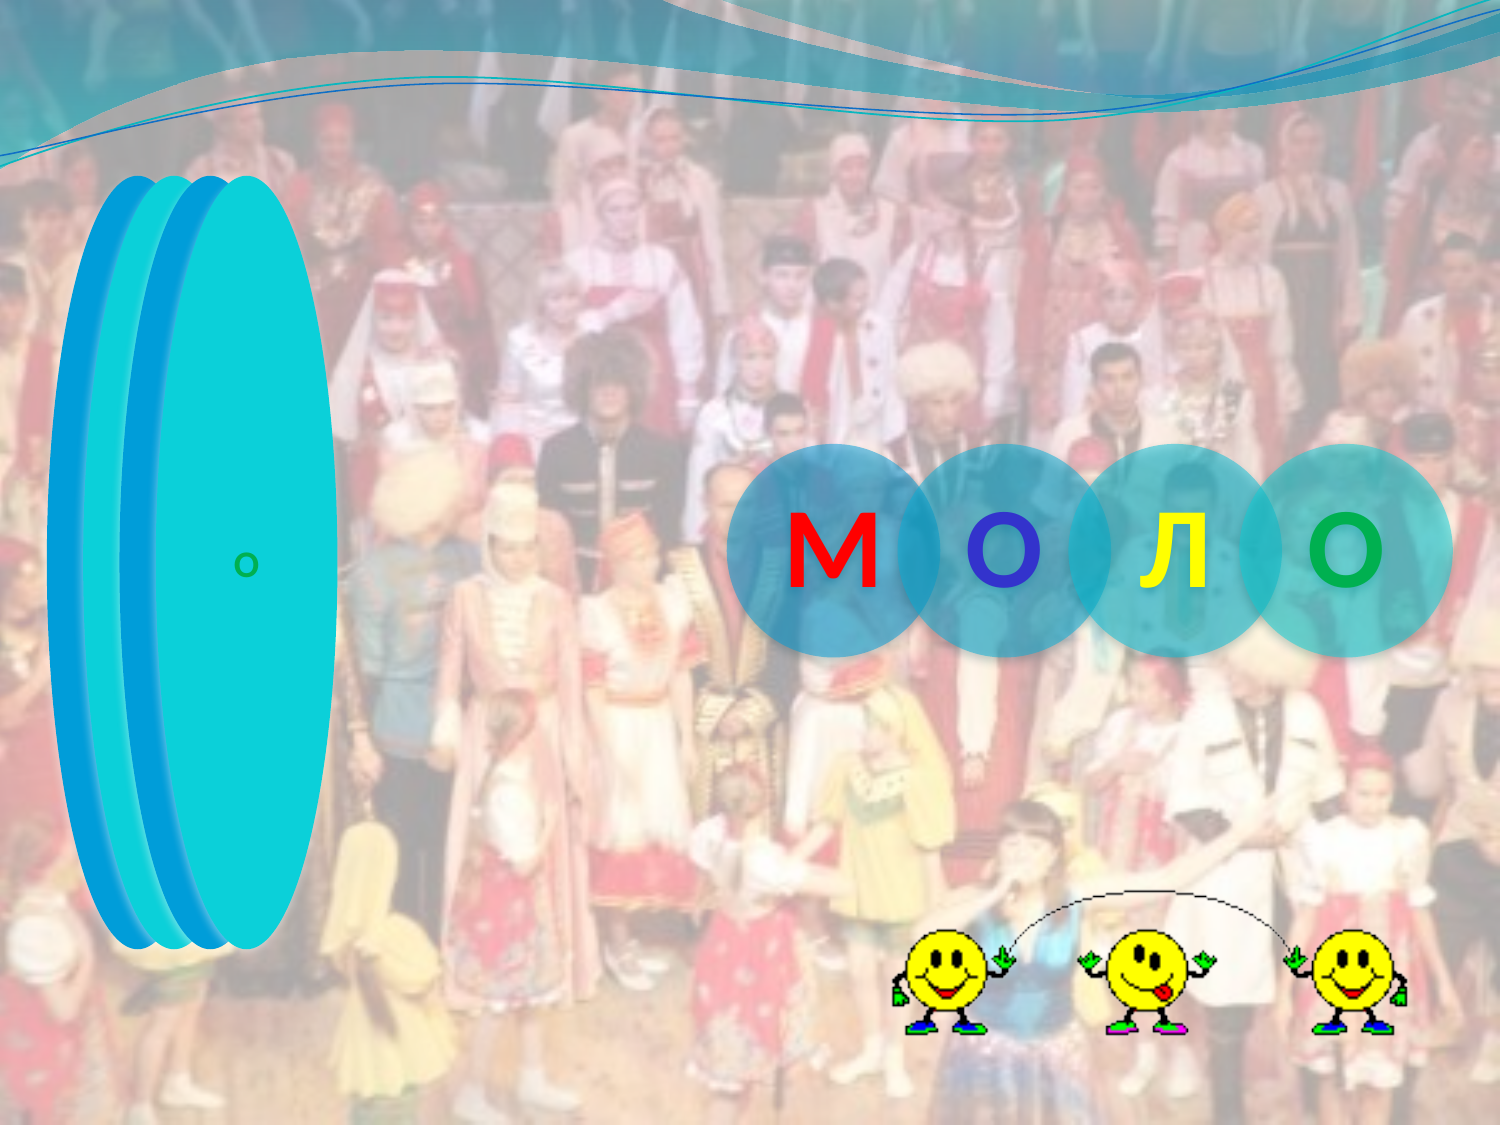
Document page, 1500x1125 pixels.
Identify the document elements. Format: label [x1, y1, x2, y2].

text_box [726, 163, 1454, 973]
picture [890, 856, 1411, 1040]
text_box [46, 175, 719, 950]
